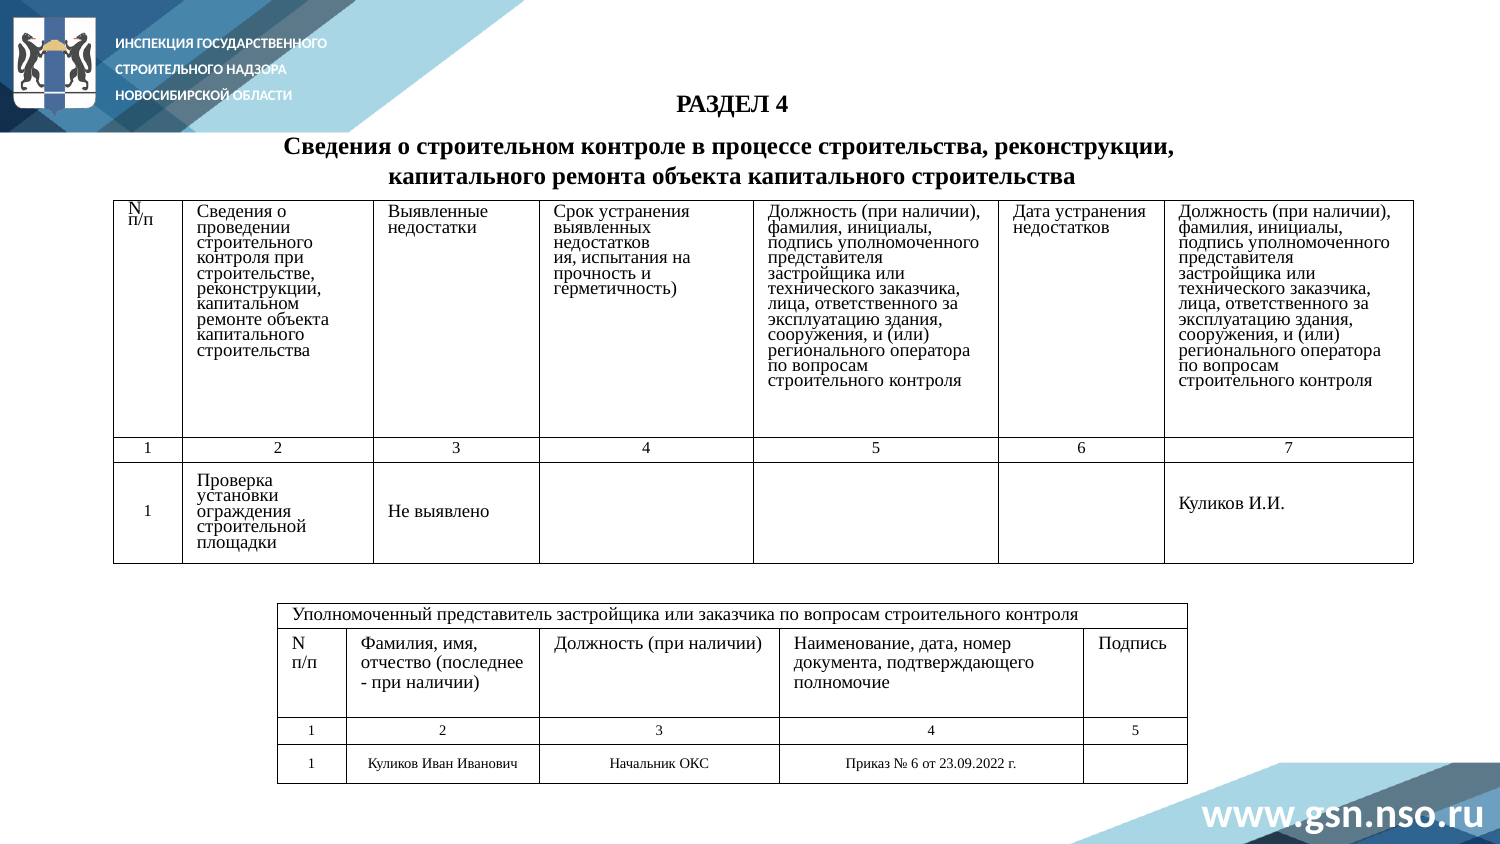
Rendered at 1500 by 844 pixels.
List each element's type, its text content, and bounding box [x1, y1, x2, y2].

table_cell 1 [114, 463, 182, 563]
table_cell [540, 463, 753, 563]
table_cell [1084, 745, 1187, 783]
table_cell 1 [114, 438, 182, 462]
text_box www.gsn.nso.ru [1096, 778, 1500, 843]
table_cell Подпись [1084, 629, 1187, 717]
picture [0, 0, 1500, 844]
table_cell [999, 463, 1164, 563]
table_cell 1 [278, 718, 346, 744]
table_cell Начальник ОКС [540, 745, 779, 783]
table_cell 1 [278, 745, 346, 783]
table_header Уполномоченный представитель застройщика или заказчика по вопросам строительного контроля [278, 604, 1187, 628]
table_cell Фамилия, имя, отчество (последнее - при наличии) [347, 629, 539, 717]
table_cell [754, 463, 998, 563]
table_cell Куликов Иван Иванович [347, 745, 539, 783]
table_cell 3 [540, 718, 779, 744]
table_cell 2 [183, 438, 373, 462]
table_cell 4 [780, 718, 1083, 744]
table_cell N п/п [278, 629, 346, 717]
table_cell Проверка установки ограждения строительной площадки [183, 463, 373, 563]
text_box РАЗДЕЛ 4 Сведения о строительном контроле в процессе строительства, реконструкции, капитального ремонта объекта капитального строительства [271, 80, 1194, 200]
table_cell Должность (при наличии) [540, 629, 779, 717]
table_cell Приказ № 6 от 23.09.2022 г. [780, 745, 1083, 783]
table_cell 5 [1084, 718, 1187, 744]
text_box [13, 17, 366, 118]
table_header Срок устранения выявленных недостатков ия, испытания на прочность и герметичность) [540, 201, 753, 437]
table_header Сведения о проведении строительного контроля при строительстве, реконструкции, капитальном ремонте объекта капитального строительства [183, 201, 373, 437]
table_header N п/п [114, 201, 182, 437]
table_cell 4 [540, 438, 753, 462]
table_cell 7 [1165, 438, 1413, 462]
table_cell Не выявлено [374, 463, 539, 563]
table_cell 6 [999, 438, 1164, 462]
table_cell 2 [347, 718, 539, 744]
table_cell Наименование, дата, номер документа, подтверждающего полномочие [780, 629, 1083, 717]
table_cell 3 [374, 438, 539, 462]
table_header Должность (при наличии), фамилия, инициалы, подпись уполномоченного представителя застройщика или технического заказчика, лица, ответственного за эксплуатацию здания, сооружения, и (или) регионального оператора по вопросам строительного контроля [754, 201, 998, 437]
table_header Должность (при наличии), фамилия, инициалы, подпись уполномоченного представителя застройщика или технического заказчика, лица, ответственного за эксплуатацию здания, сооружения, и (или) регионального оператора по вопросам строительного контроля [1165, 201, 1413, 437]
table_cell 5 [754, 438, 998, 462]
table_header Дата устранения недостатков [999, 201, 1164, 437]
table_cell Куликов И.И. [1165, 463, 1413, 563]
table_header Выявленные недостатки [374, 201, 539, 437]
